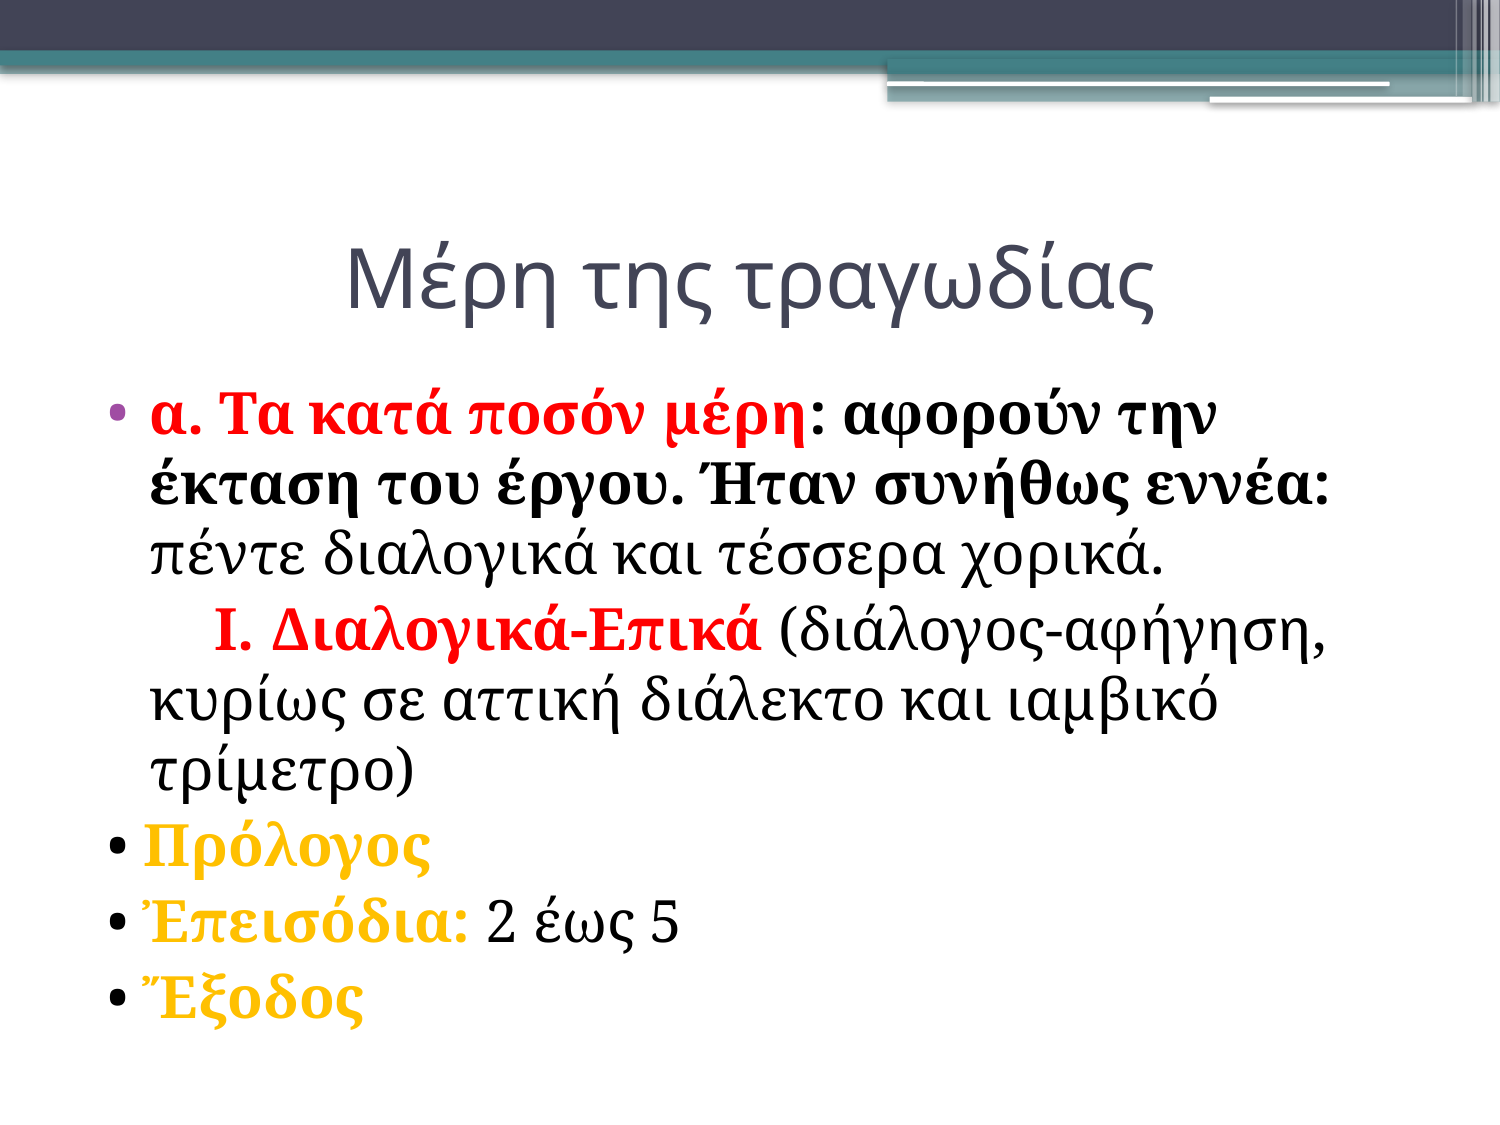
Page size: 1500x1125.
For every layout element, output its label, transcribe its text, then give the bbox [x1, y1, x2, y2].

list α. Τα κατά ποσόν μέρη: αφορούν την έκταση του έργου. Ήταν συνήθως εννέα: πέντε διαλογικά και τέσσερα χορικά. Ι. Διαλογικά-Επικά (διάλογος-αφήγηση, κυρίως σε αττική διάλεκτο και ιαμβικό τρίμετρο) • Πρόλογος • Ἐπεισόδια: 2 έως 5 • Ἔξοδος [75, 368, 1425, 1079]
title Μέρη της τραγωδίας [75, 187, 1425, 363]
